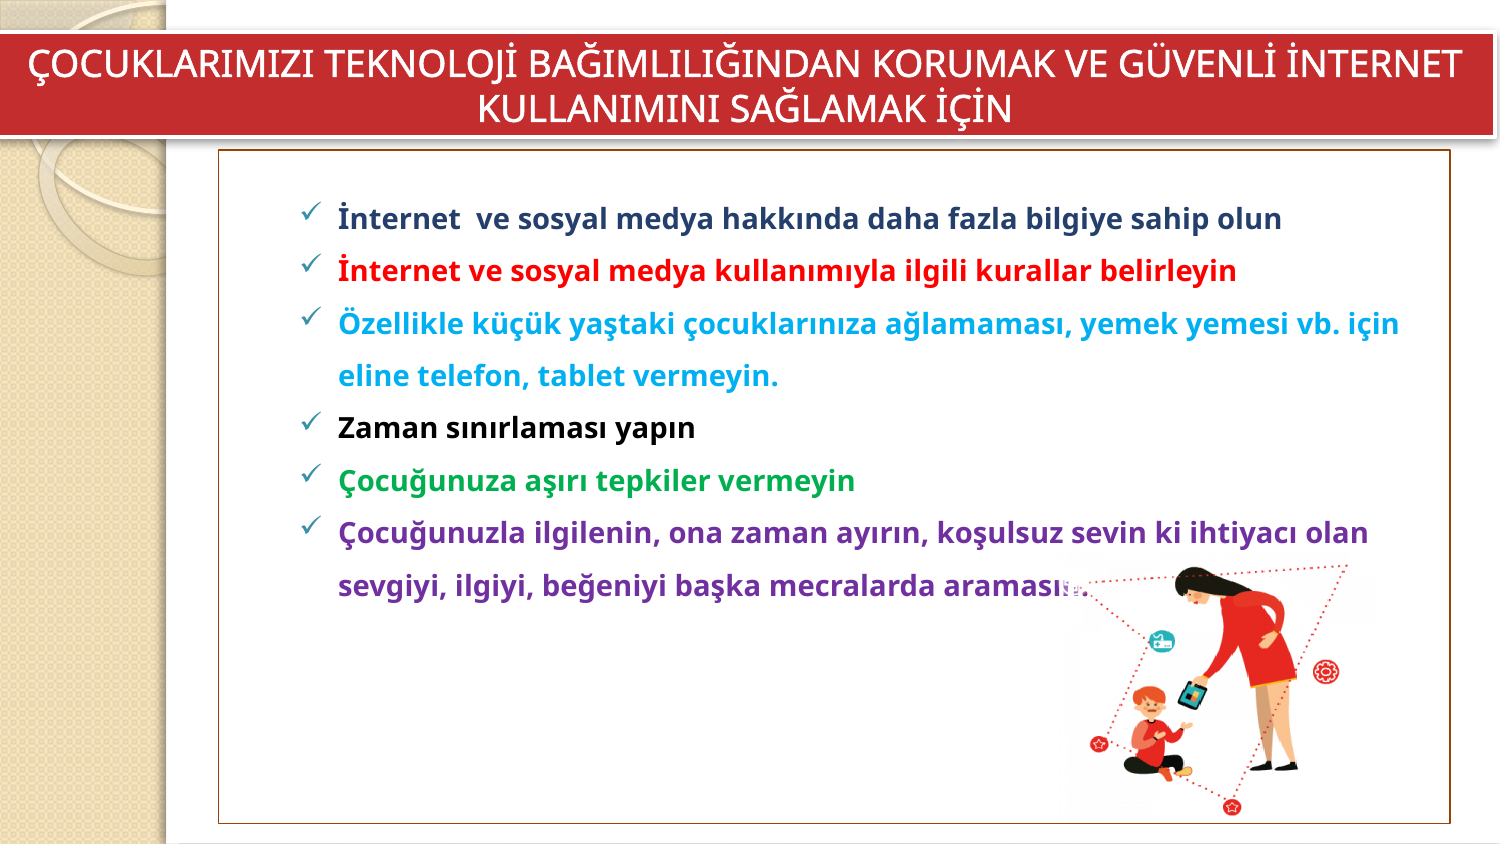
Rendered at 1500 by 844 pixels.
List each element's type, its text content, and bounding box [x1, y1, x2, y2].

picture [1056, 539, 1377, 824]
text_box İnternet ve sosyal medya hakkında daha fazla bilgiye sahip olun İnternet ve sosyal medya kullanımıyla ilgili kurallar belirleyin Özellikle küçük yaştaki çocuklarınıza ağlamaması, yemek yemesi vb. için eline telefon, tablet vermeyin. Zaman sınırlaması yapın Çocuğunuza aşırı tepkiler vermeyin Çocuğunuzla ilgilenin, ona zaman ayırın, koşulsuz sevin ki ihtiyacı olan sevgiyi, ilgiyi, beğeniyi başka mecralarda aramasın. [218, 150, 1450, 824]
text_box ÇOCUKLARIMIZI TEKNOLOJİ BAĞIMLILIĞINDAN KORUMAK VE GÜVENLİ İNTERNET KULLANIMINI SAĞLAMAK İÇİN [0, 30, 1497, 139]
